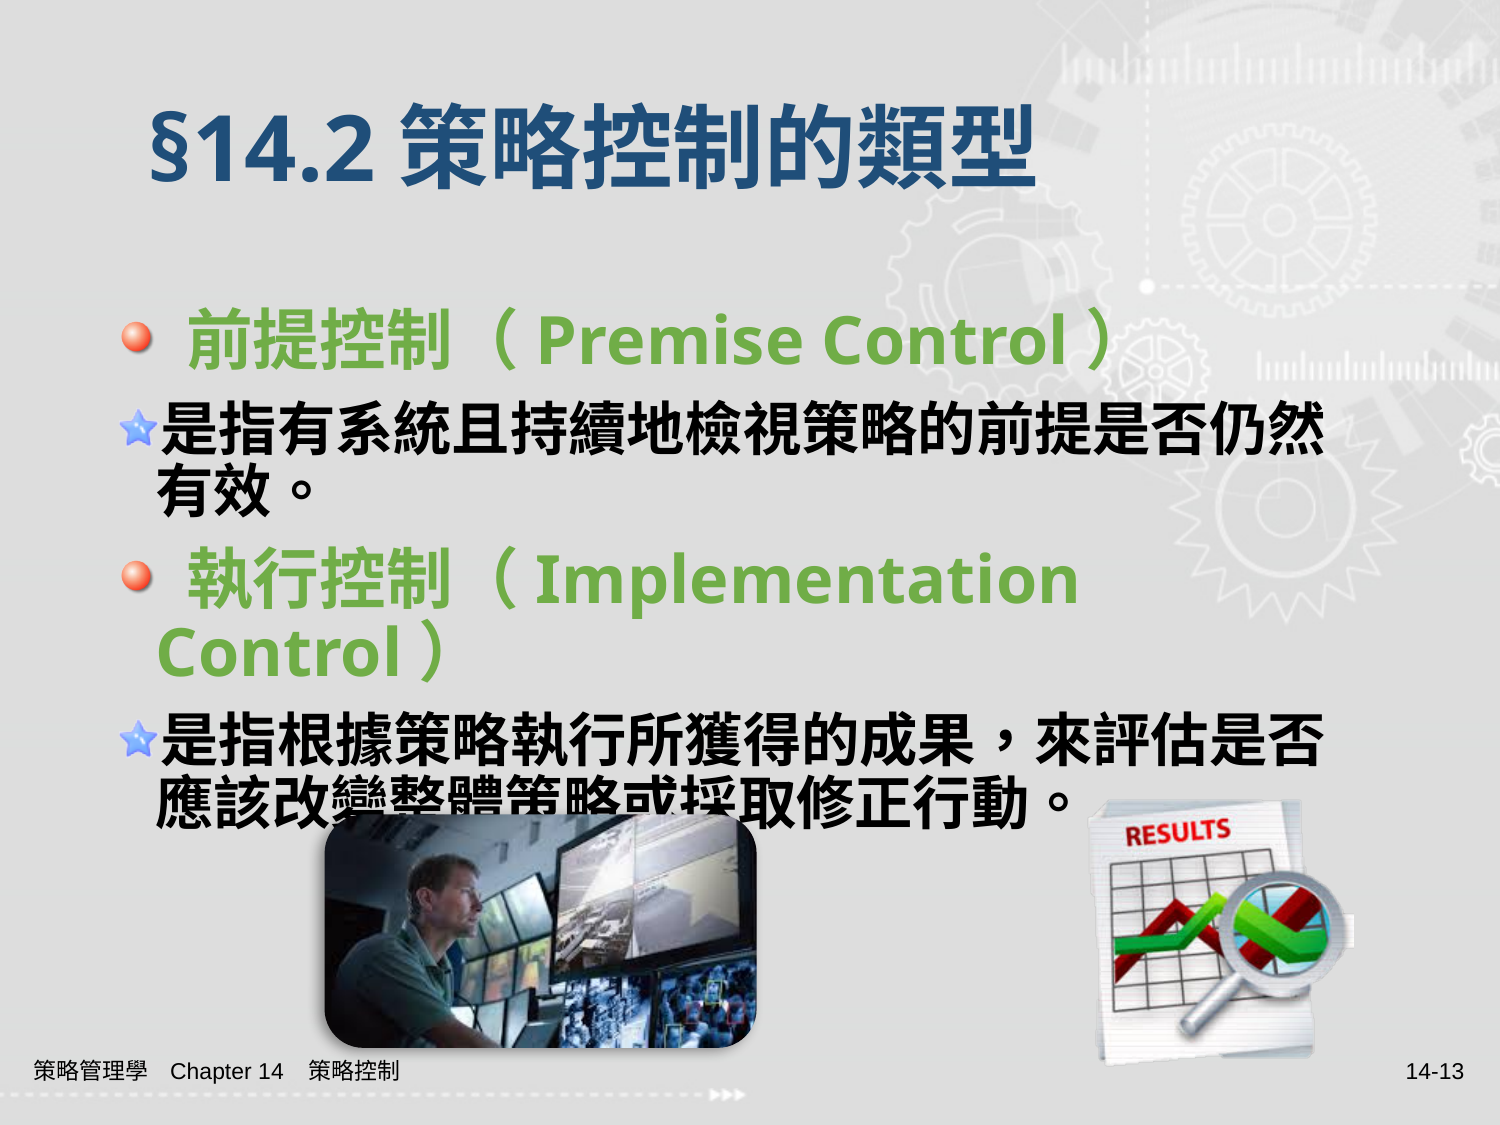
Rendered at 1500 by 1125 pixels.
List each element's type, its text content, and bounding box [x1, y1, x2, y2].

picture [0, 0, 1500, 1125]
slide_number 14-13 [1059, 1047, 1480, 1094]
title §14.2策略控制的類型 [132, 90, 1379, 214]
list 前提控制（Premise Control） 是指有系統且持續地檢視策略的前提是否仍然有效。 執行控制（Implementation Control） 是指根據策略執行所獲得的成果，來評估是否應該改變整體策略或採取修正行動。 [103, 299, 1397, 1014]
slide_number 策略管理學 Chapter 14 策略控制 [19, 1047, 744, 1094]
